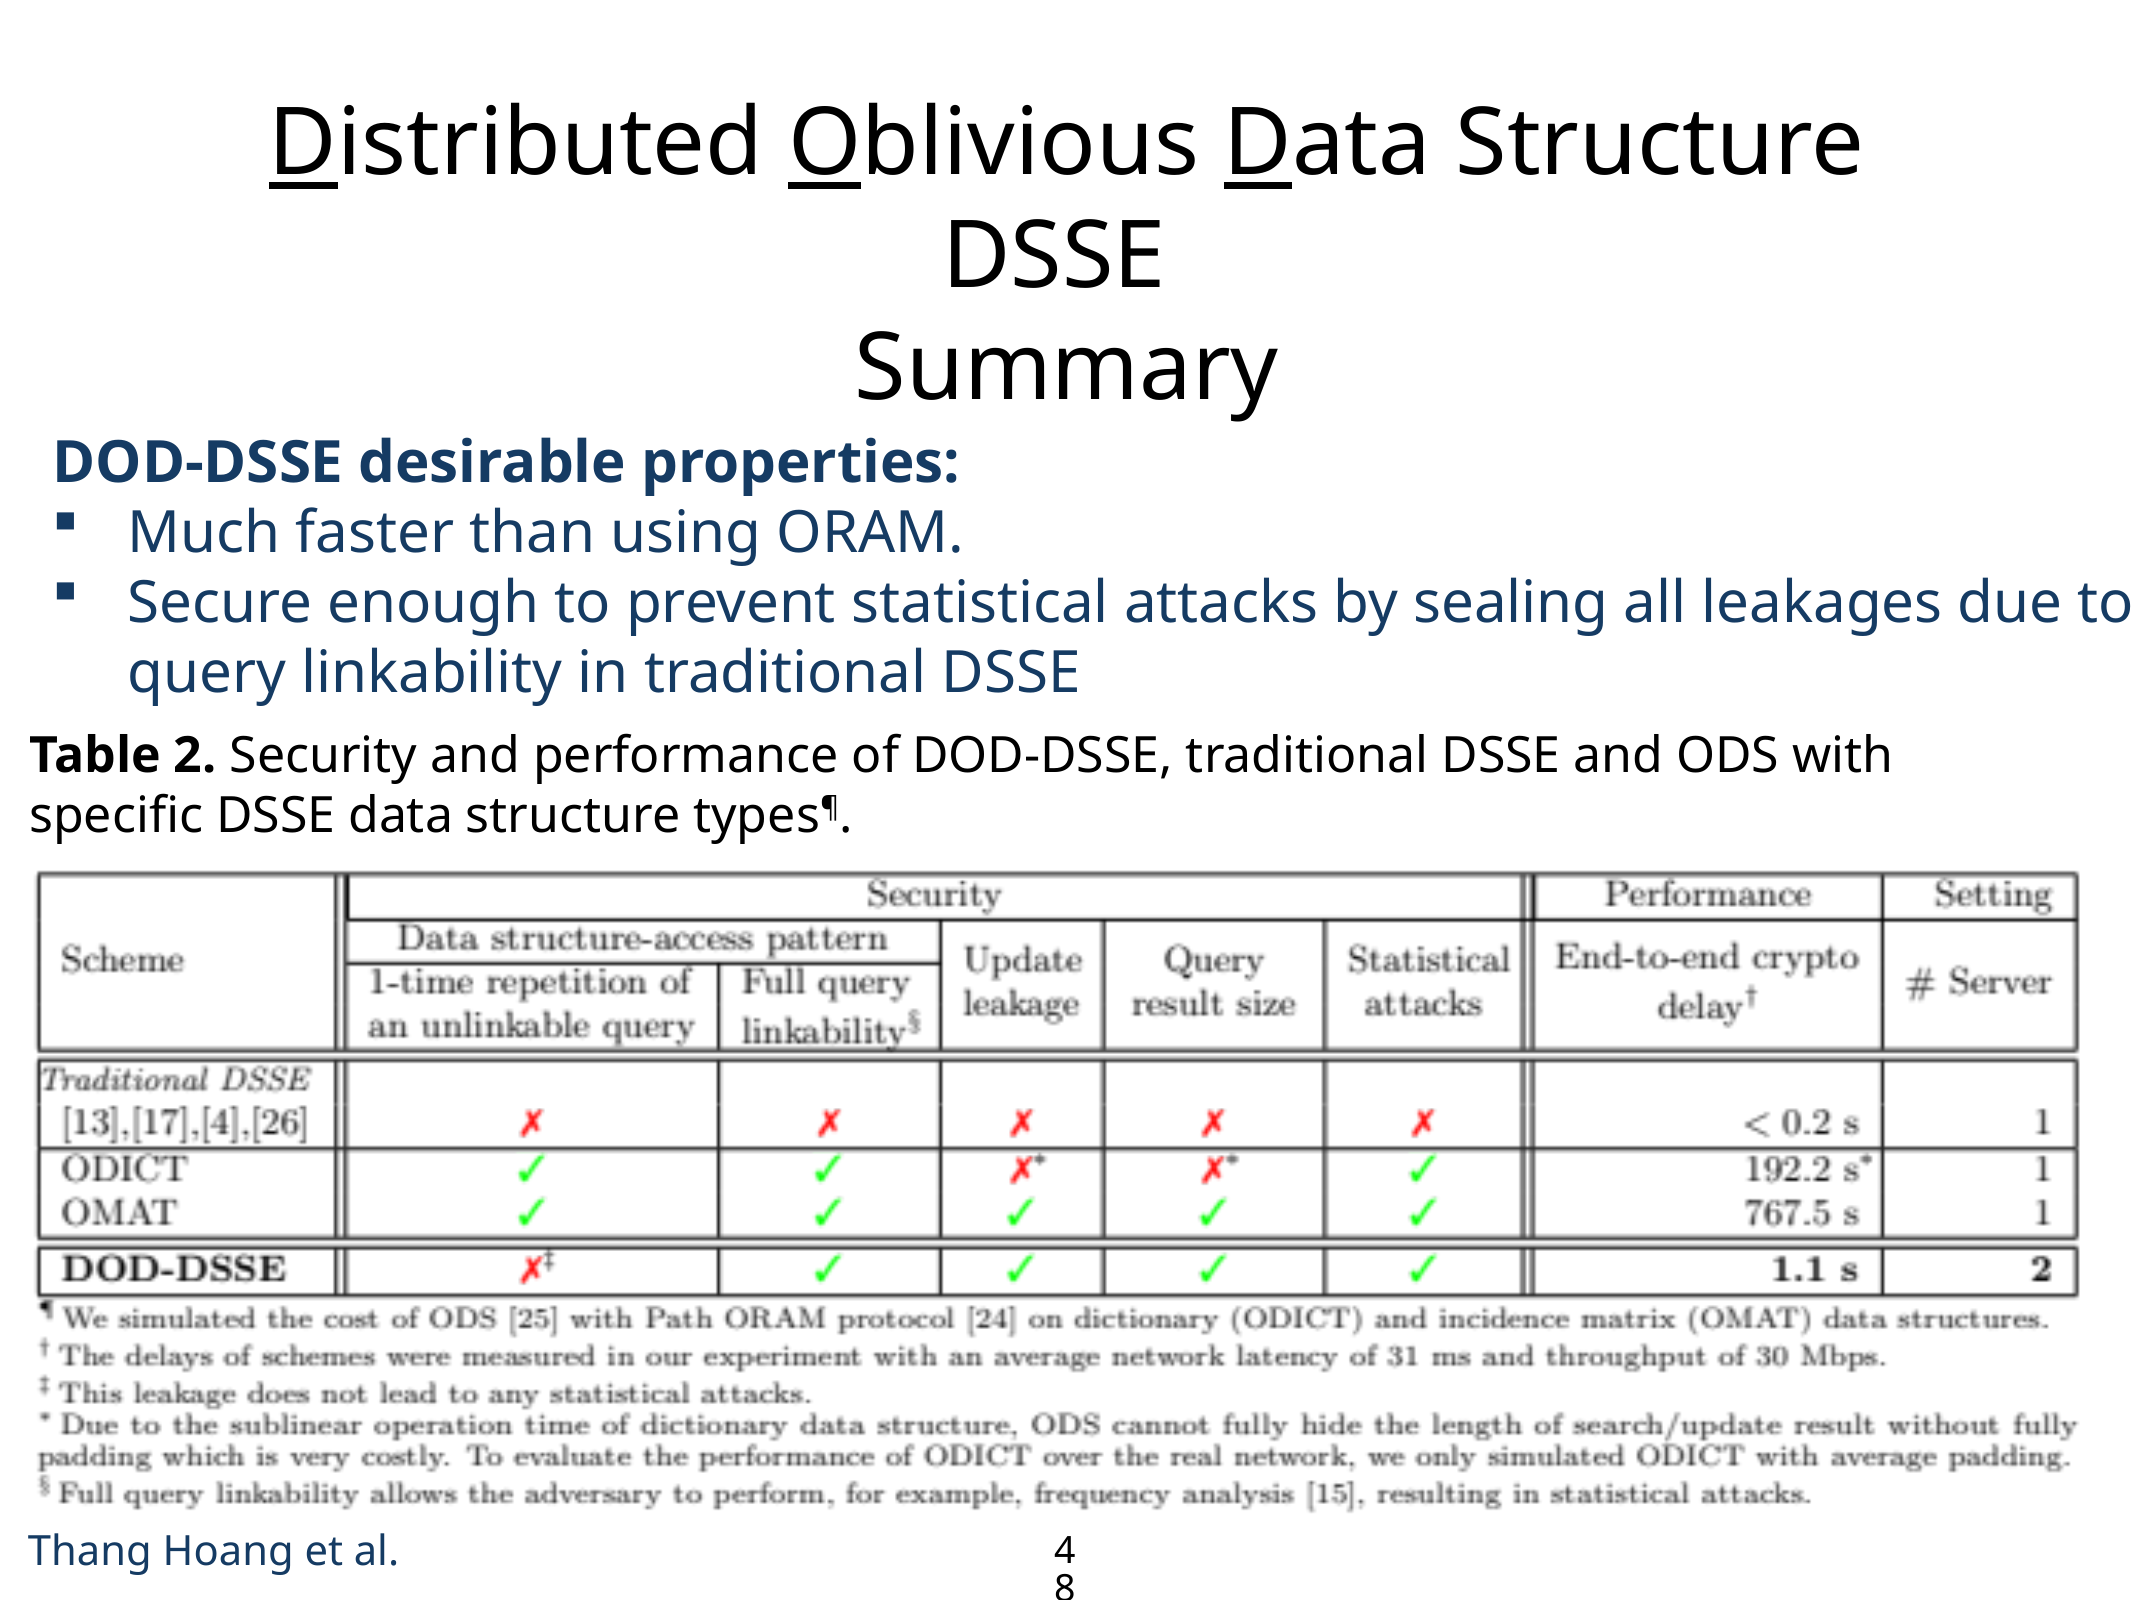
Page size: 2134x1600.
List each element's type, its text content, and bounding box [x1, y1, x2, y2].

title Distributed Oblivious Data Structure DSSE Summary [155, 72, 1978, 416]
slide_number 48 [1045, 1531, 1086, 1581]
text_box Table 2. Security and performance of DOD-DSSE, traditional DSSE and ODS with specific DSSE data structure types¶. [20, 724, 2071, 840]
picture [20, 857, 2084, 1524]
text_box DOD-DSSE desirable properties: Much faster than using ORAM. Secure enough to prevent statistical attacks by sealing all leakages due to query linkability in traditional DSSE [38, 416, 2134, 712]
